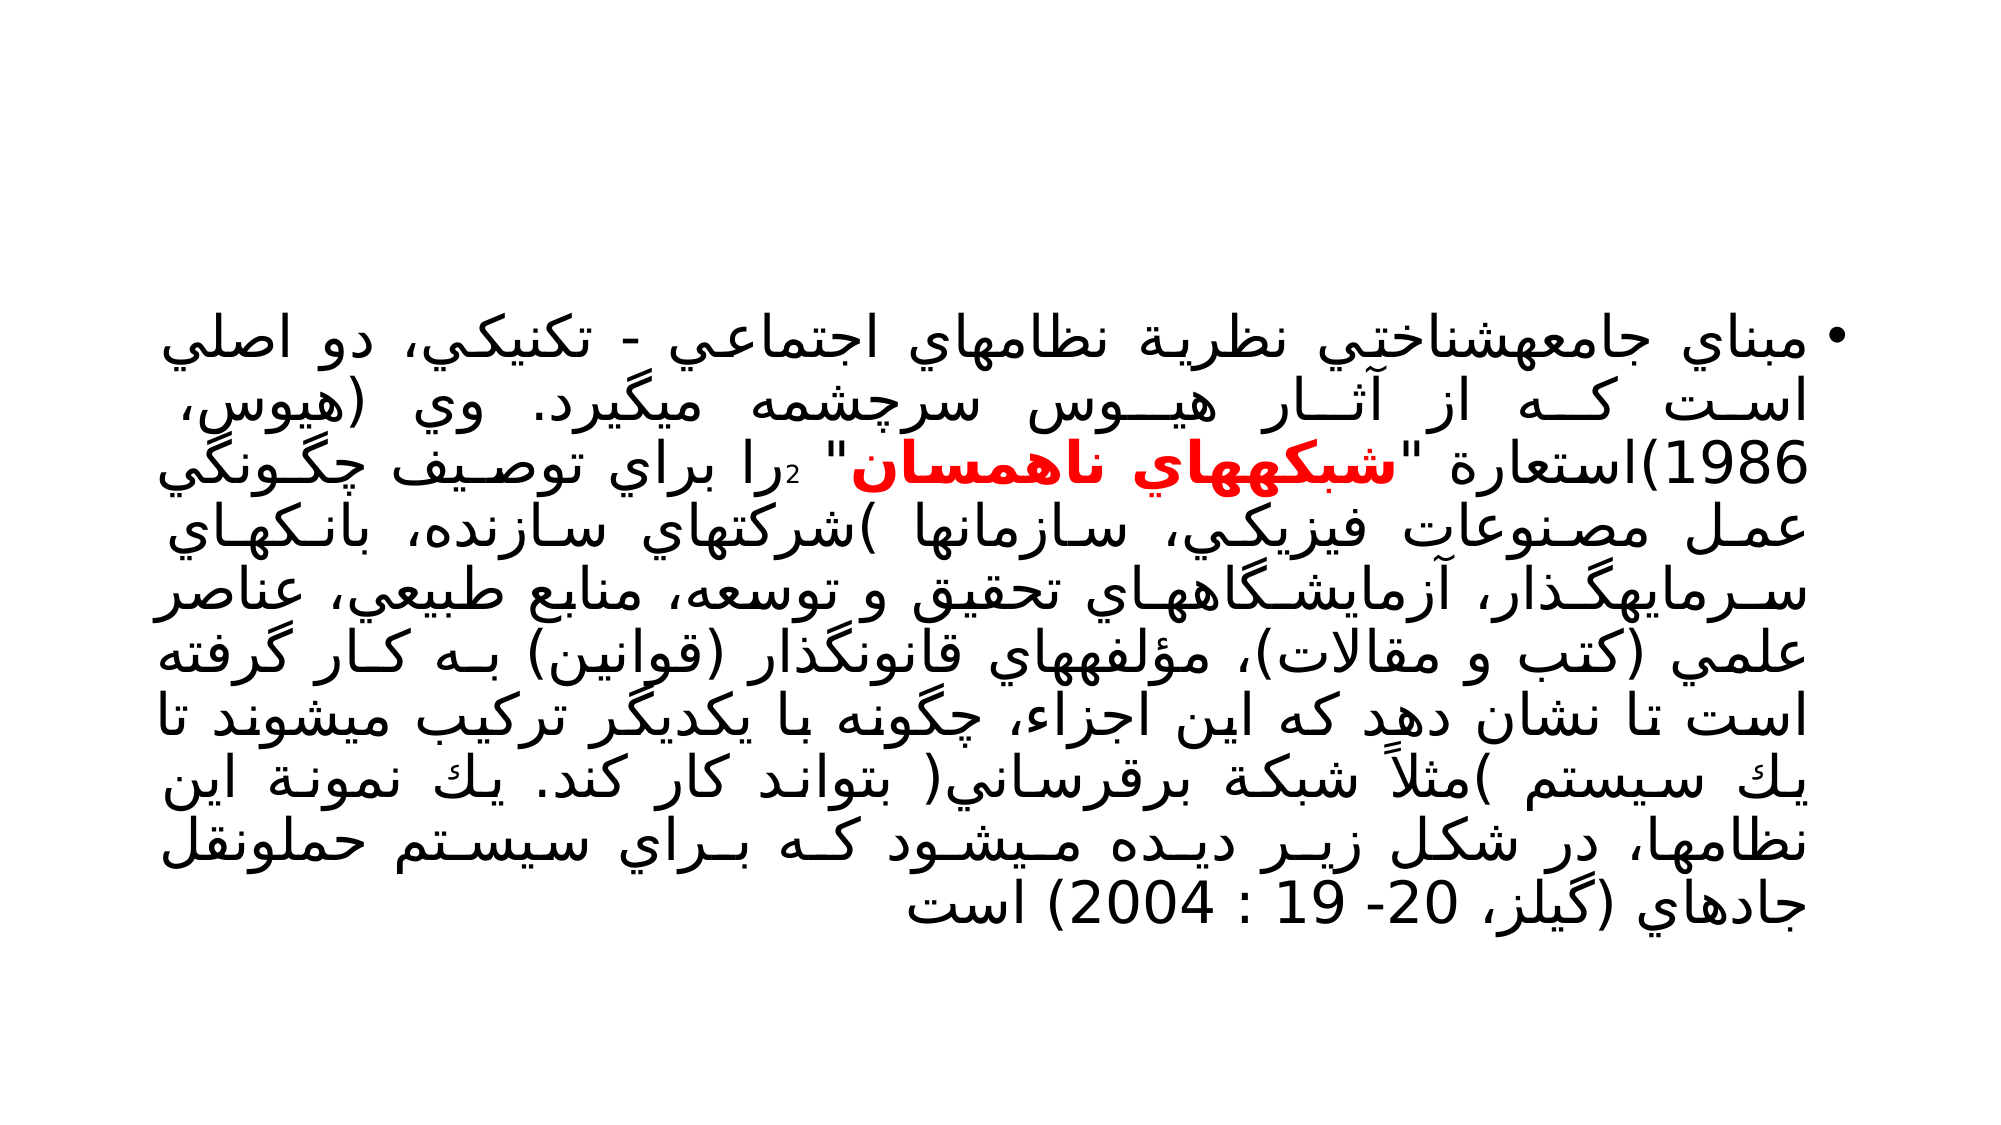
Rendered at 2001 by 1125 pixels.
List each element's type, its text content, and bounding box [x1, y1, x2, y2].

list مبناي جامعهشناختي نظرية نظامهاي اجتماعي - تكنيكي، دو اصلي است كـه از آثـار هيـوس سرچشمه ميگيرد. وي (هيوس، 1986)استعارة "شبكههاي ناهمسان" 2را براي توصـيف چگـونگي عمل مصنوعات فيزيكي، سازمانها )شركتهاي سازنده، بانـكهـاي سـرمايهگـذار، آزمايشـگاههـاي تحقيق و توسعه، منابع طبيعي، عناصر علمي (كتب و مقالات)، مؤلفههاي قانونگذار (قوانين) بـه كـار گرفته است تا نشان دهد كه اين اجزاء، چگونه با يكديگر تركيب ميشوند تا يك سيستم )مثلاً شبكة برقرساني( بتواند كار كند. يك نمونة اين نظامها، در شكل زيـر ديـده مـيشـود كـه بـراي سيسـتم حملونقل جادهاي (گيلز، 20- 19 : 2004) است [137, 299, 1863, 1014]
